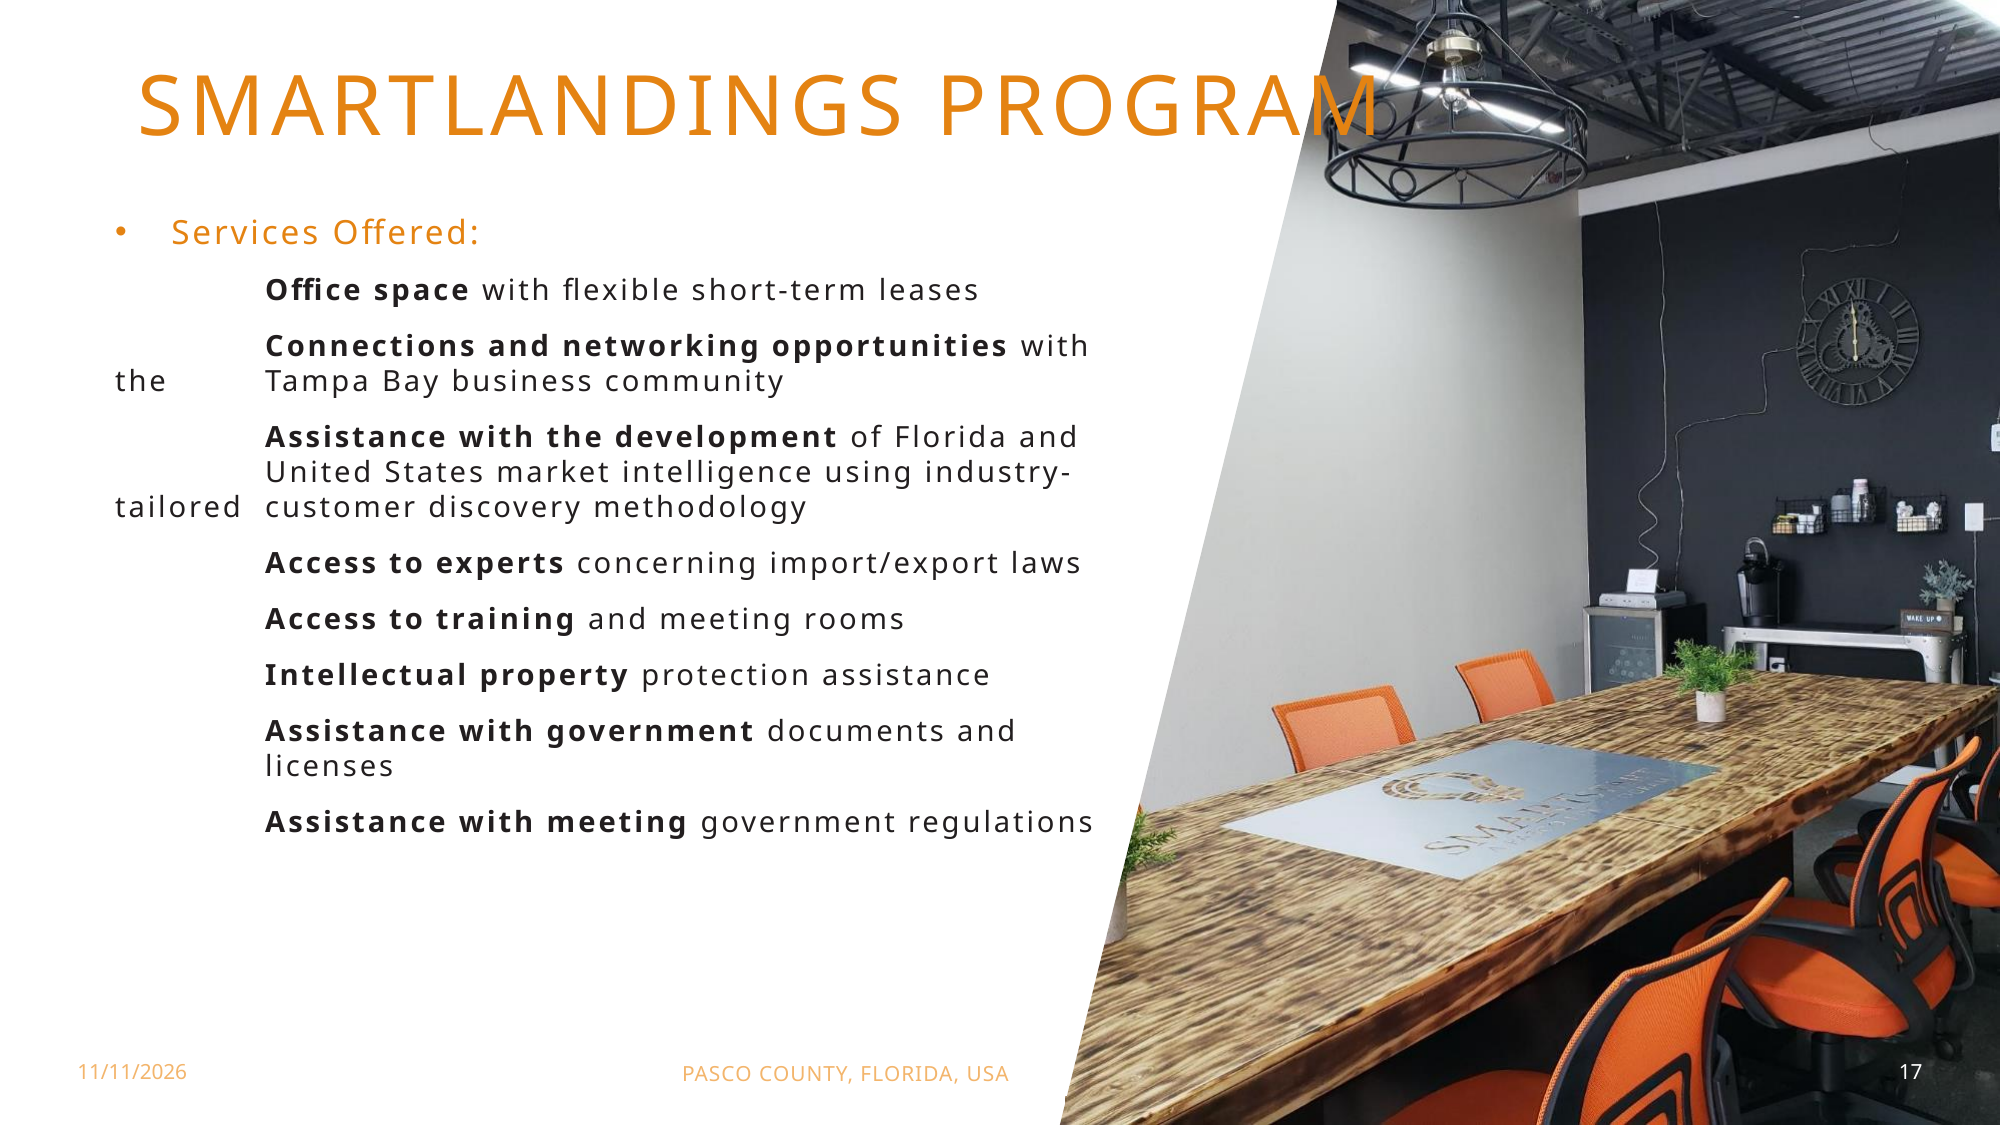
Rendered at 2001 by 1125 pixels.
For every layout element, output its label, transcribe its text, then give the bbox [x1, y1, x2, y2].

footer PASCO COUNTY, FLORIDA, USA [664, 1042, 1024, 1103]
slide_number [62, 1042, 347, 1103]
text_box SMARTLANDINGS PROGRAM [100, 0, 1059, 204]
subtitle Services Offered: Office space with flexible short-term leases Connections and networking opportunities with the Tampa Bay business community Assistance with the development of Florida and United States market intelligence using industry-tailored customer discovery methodology Access to experts concerning import/export laws Access to training and meeting rooms Intellectual property protection assistance Assistance with government documents and licenses Assistance with meeting government regulations [100, 204, 1059, 1008]
picture [1059, 0, 2000, 1125]
text_box [154, 703, 1059, 1041]
